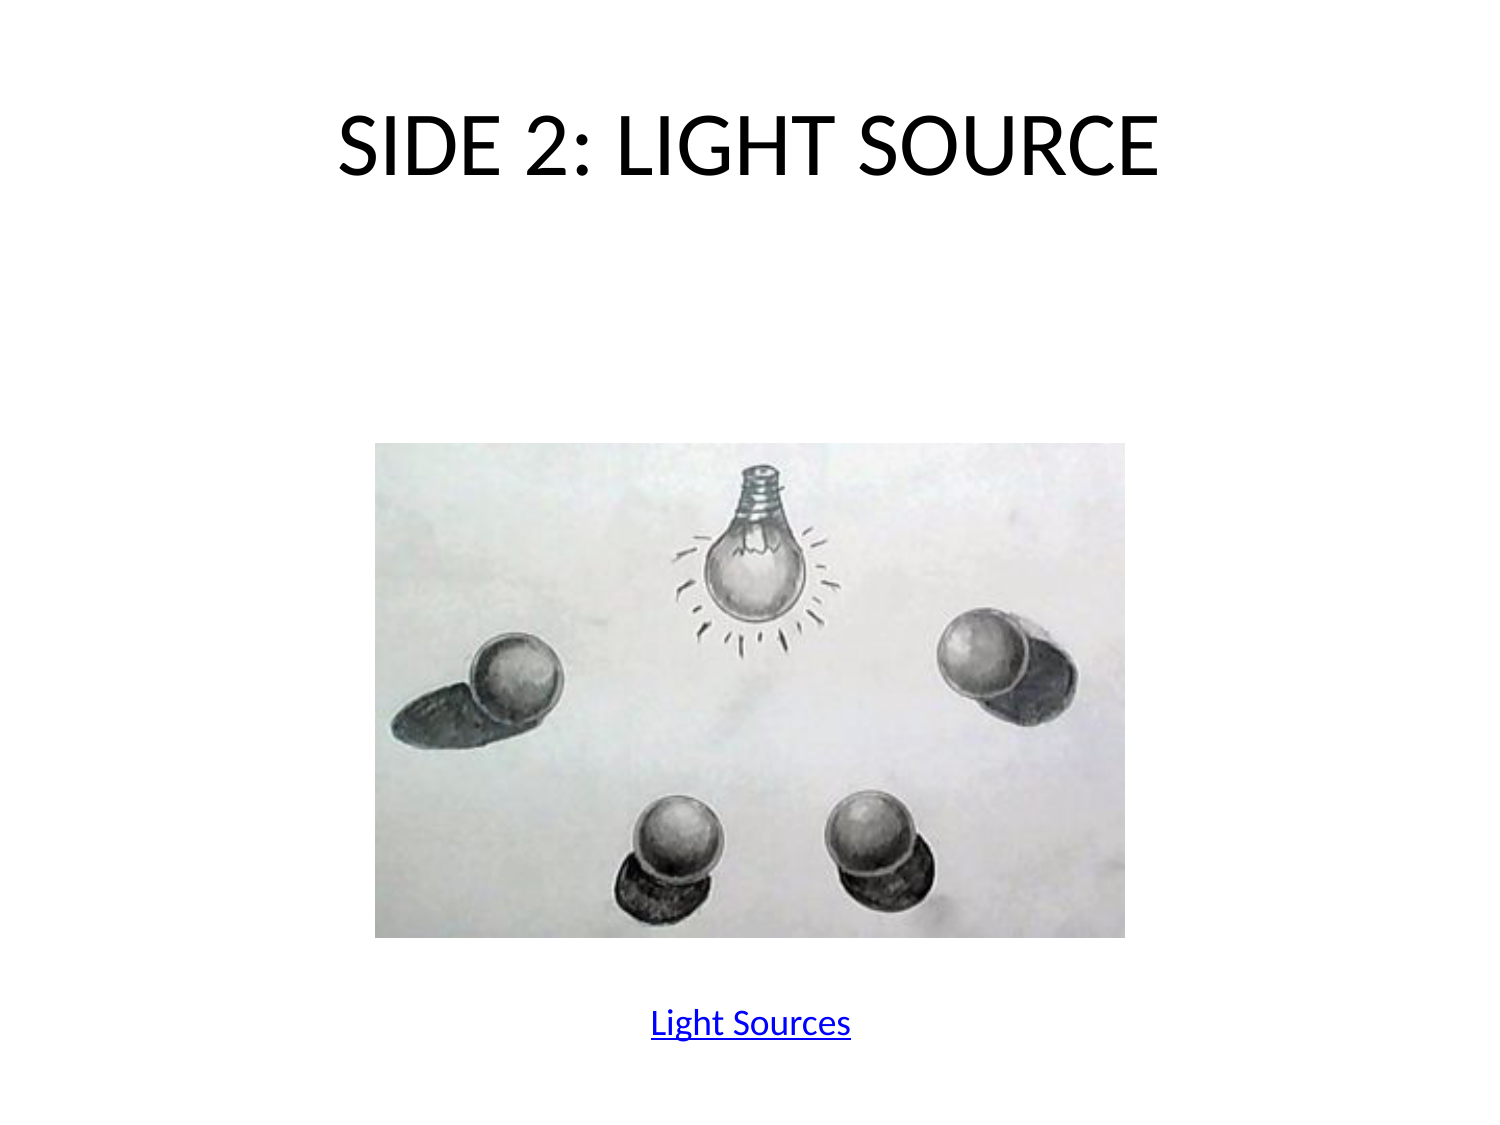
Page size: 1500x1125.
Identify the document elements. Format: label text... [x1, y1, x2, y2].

text_box Light Sources [635, 990, 867, 1051]
picture [374, 443, 1126, 938]
title SIDE 2: LIGHT SOURCE [75, 45, 1425, 233]
